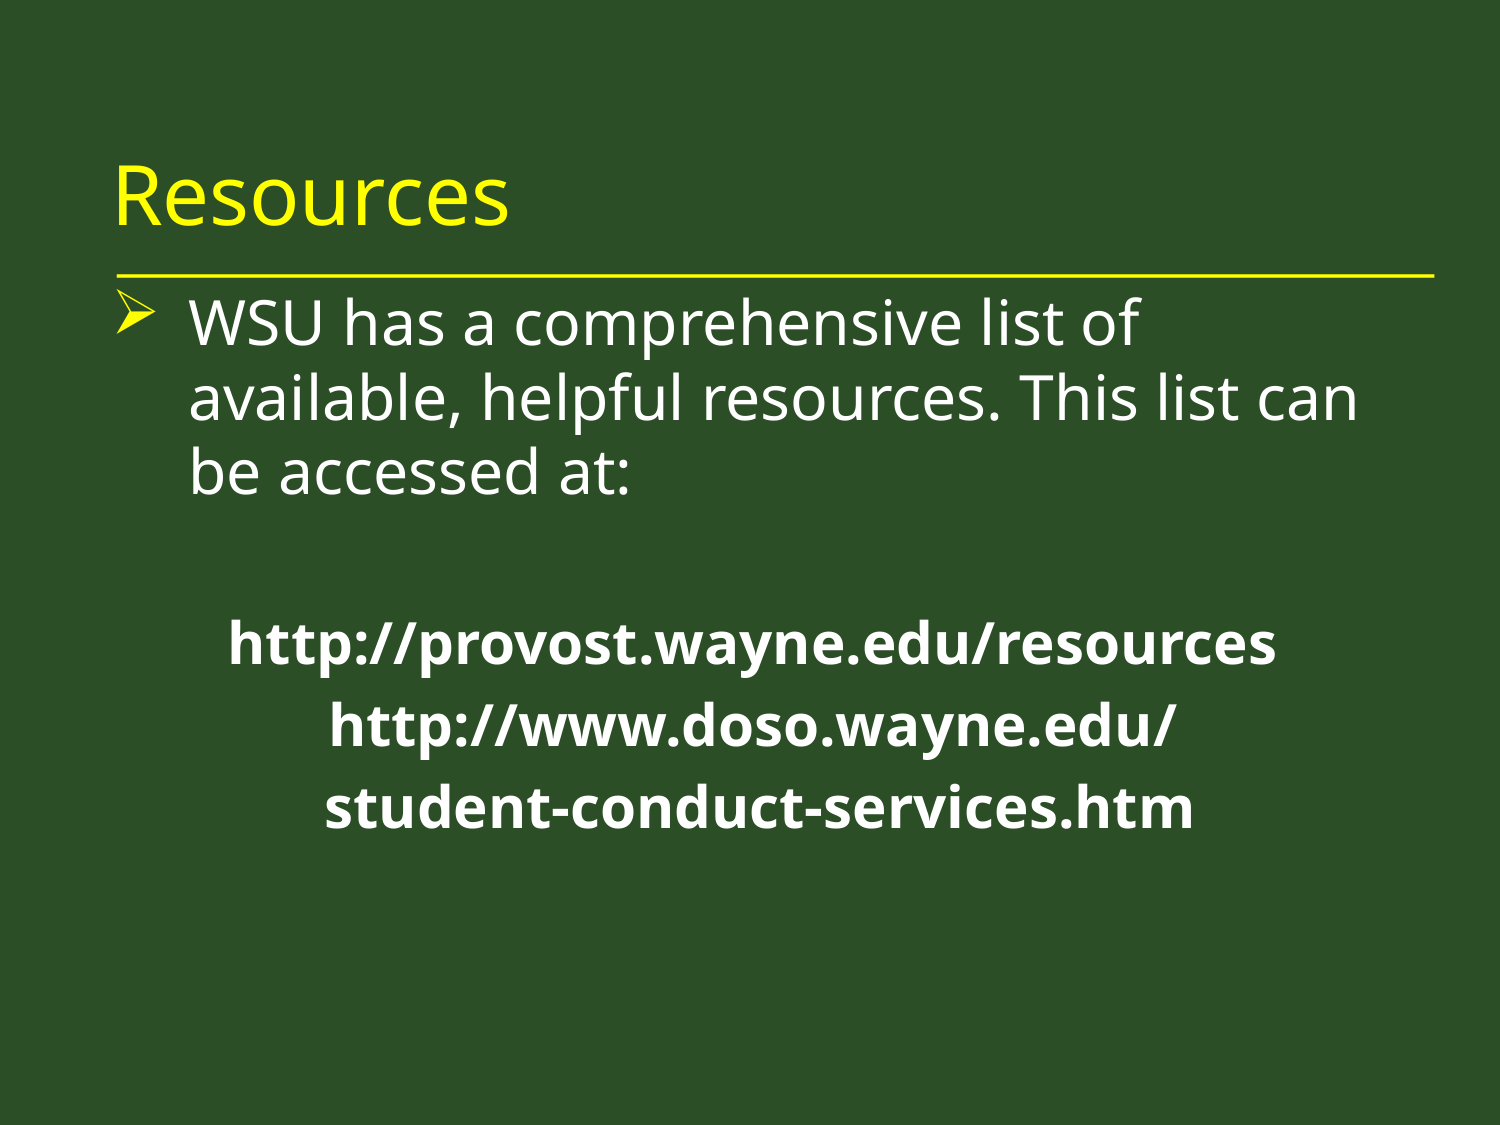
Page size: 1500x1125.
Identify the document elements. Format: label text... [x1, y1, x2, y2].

picture [93, 222, 1456, 303]
text_box WSU has a comprehensive list of available, helpful resources. This list can be accessed at: http://provost.wayne.edu/resources http://www.doso.wayne.edu/ student-conduct-services.htm [96, 310, 1409, 1003]
text_box Resources [96, 49, 1409, 220]
